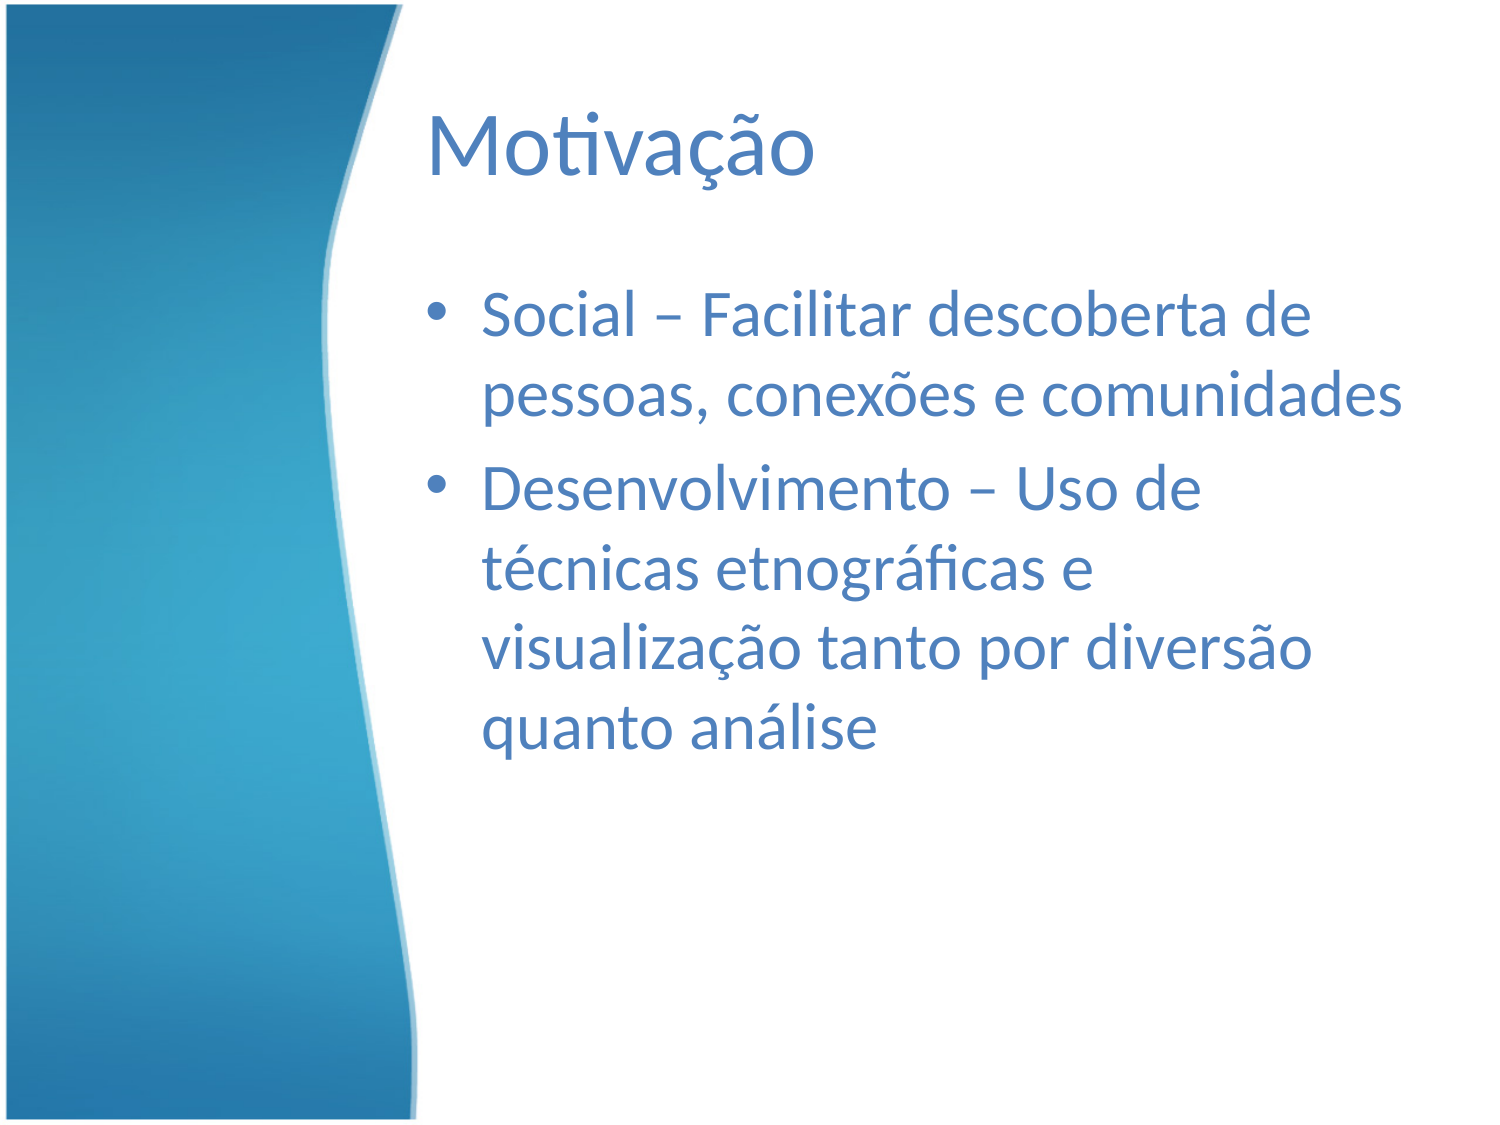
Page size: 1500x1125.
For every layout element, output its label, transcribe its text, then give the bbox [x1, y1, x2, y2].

title Motivação [409, 44, 1426, 233]
list Social – Facilitar descoberta de pessoas, conexões e comunidades Desenvolvimento – Uso de técnicas etnográficas e visualização tanto por diversão quanto análise [409, 262, 1426, 1006]
picture [0, 0, 1500, 1125]
